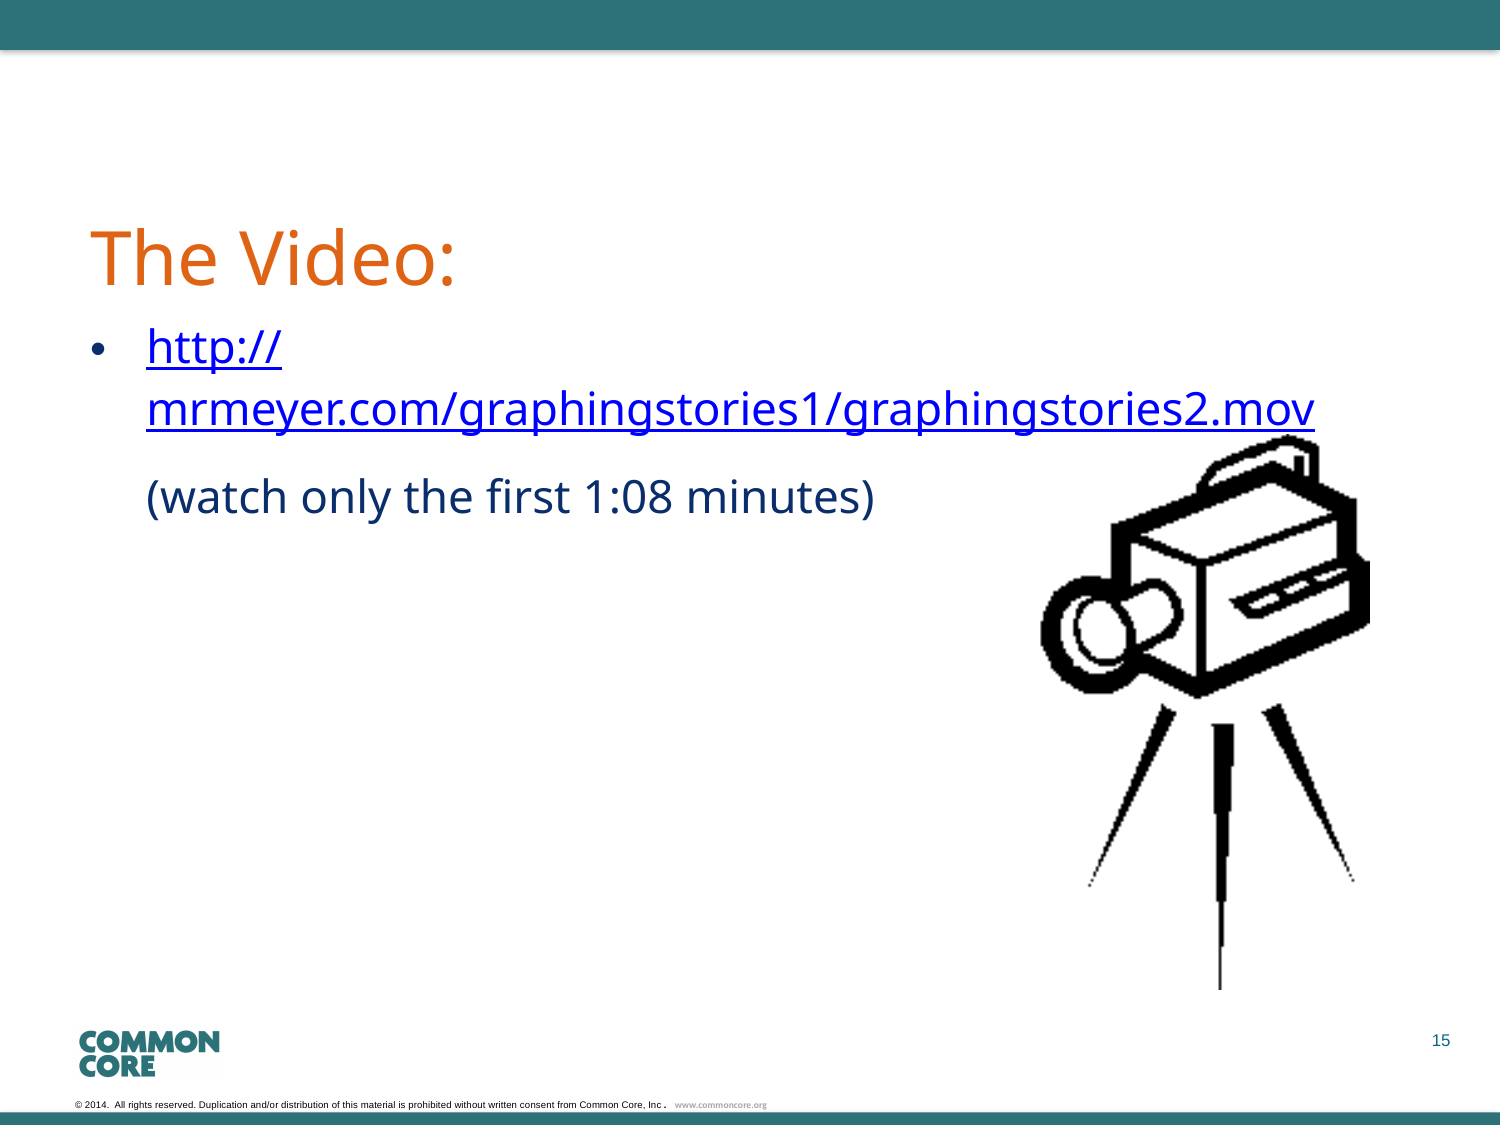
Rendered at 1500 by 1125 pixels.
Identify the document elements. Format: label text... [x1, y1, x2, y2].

picture [1034, 816, 1370, 990]
slide_number 15 [1383, 1003, 1466, 1064]
list http://mrmeyer.com/graphingstories1/graphingstories2.mov (watch only the first 1:08 minutes) [75, 309, 1425, 816]
title The Video: [75, 184, 1425, 308]
picture [72, 1025, 226, 1082]
